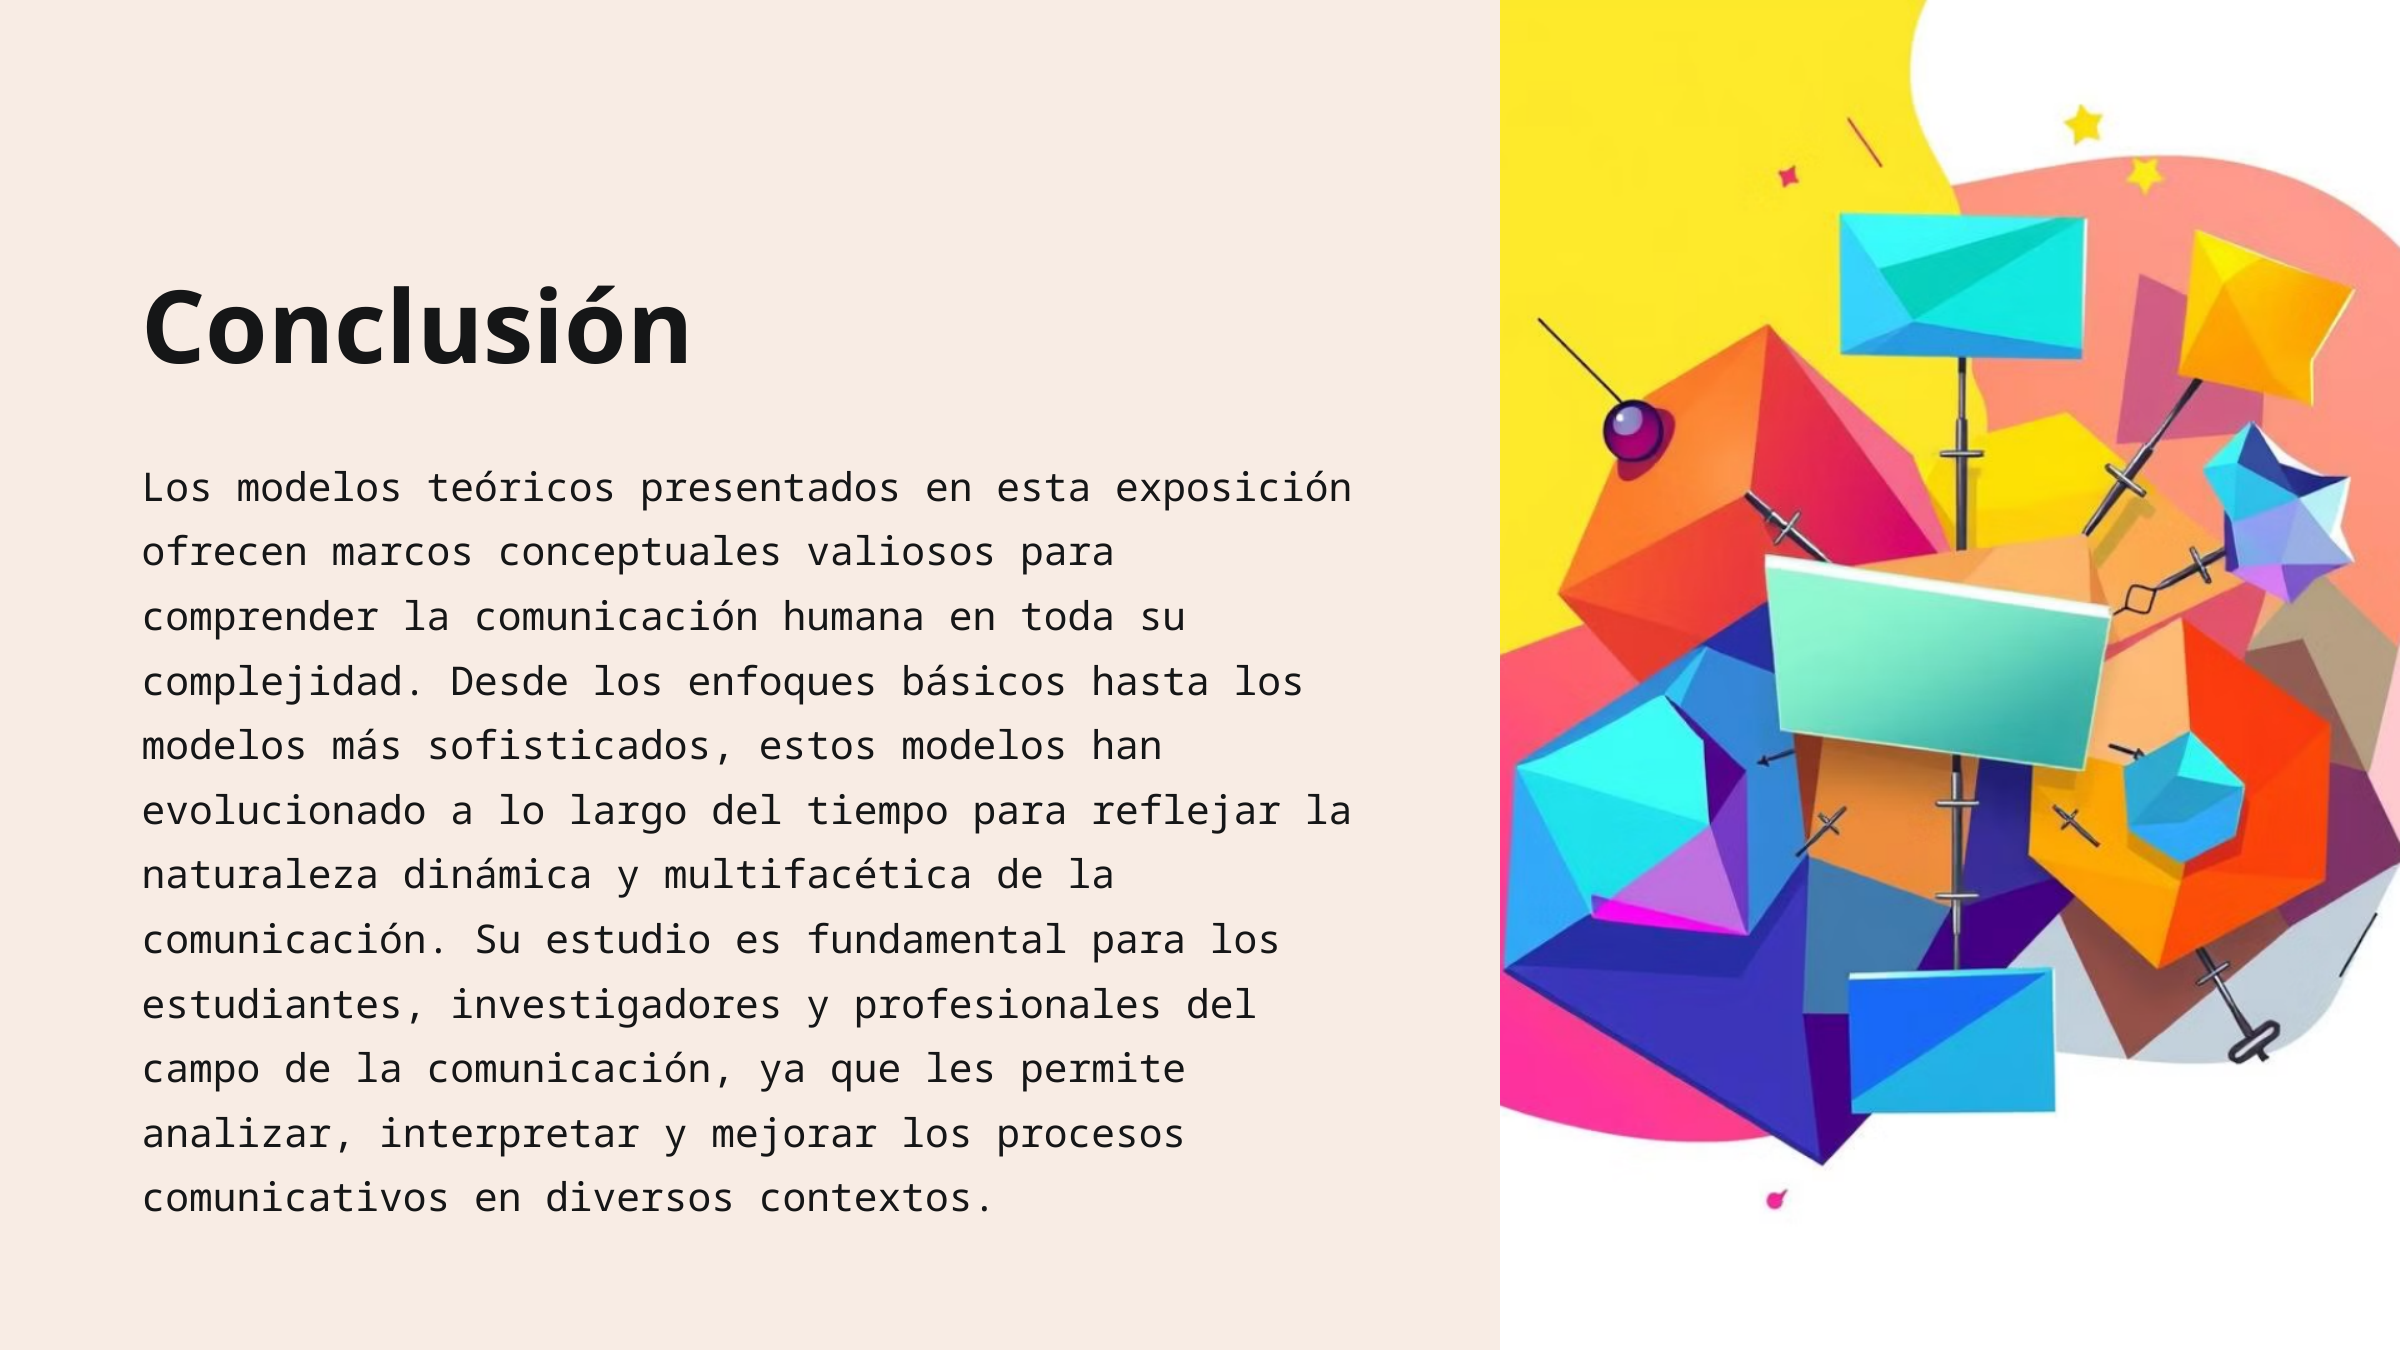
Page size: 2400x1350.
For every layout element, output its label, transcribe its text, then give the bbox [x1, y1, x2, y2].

text_box Conclusión [141, 257, 1155, 384]
picture [1499, 0, 2400, 1350]
text_box Los modelos teóricos presentados en esta exposición ofrecen marcos conceptuales valiosos para comprender la comunicación humana en toda su complejidad. Desde los enfoques básicos hasta los modelos más sofisticados, estos modelos han evolucionado a lo largo del tiempo para reflejar la naturaleza dinámica y multifacética de la comunicación. Su estudio es fundamental para los estudiantes, investigadores y profesionales del campo de la comunicación, ya que les permite analizar, interpretar y mejorar los procesos comunicativos en diversos contextos. [141, 444, 1359, 1093]
